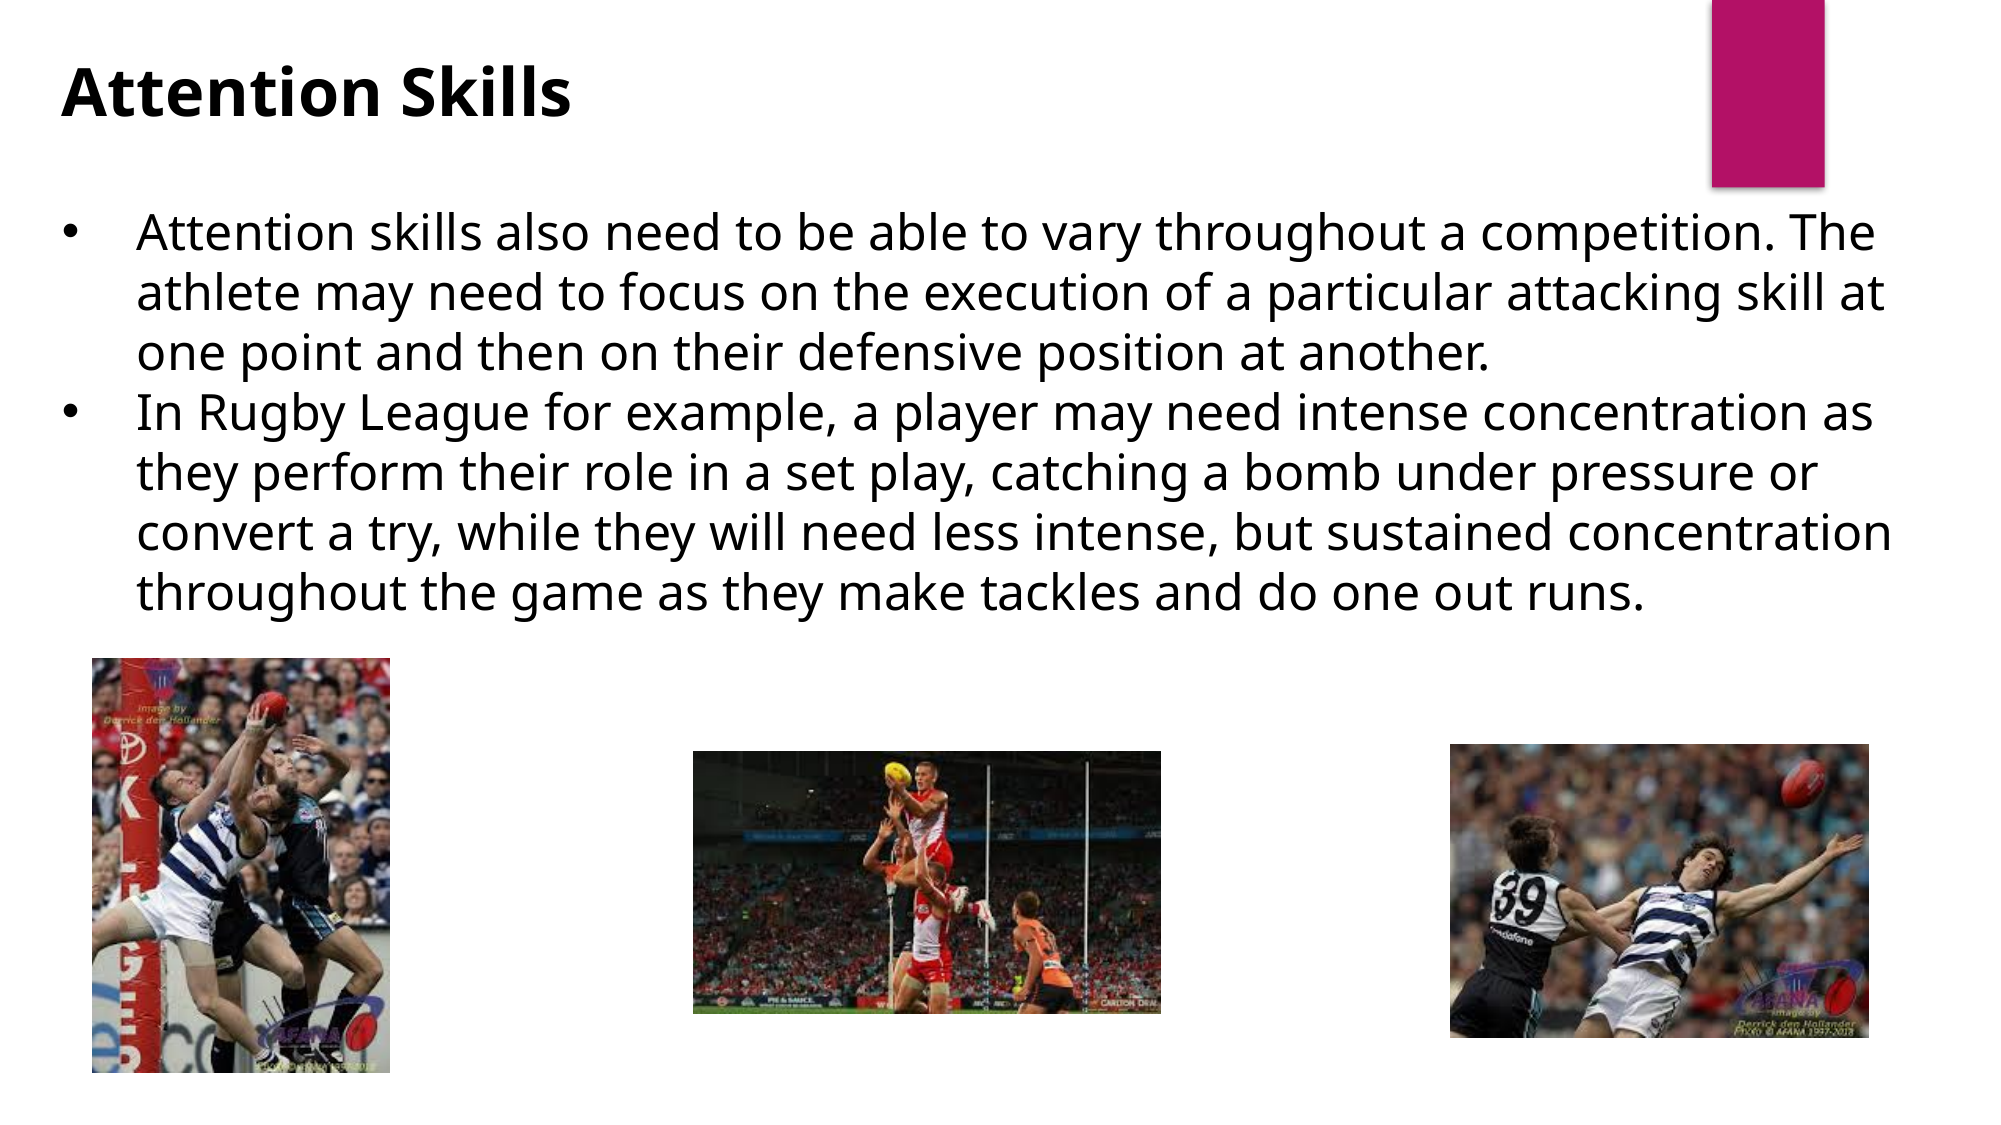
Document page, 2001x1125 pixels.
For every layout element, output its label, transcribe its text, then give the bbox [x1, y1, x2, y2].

text_box Attention Skills Attention skills also need to be able to vary throughout a competition. The athlete may need to focus on the execution of a particular attacking skill at one point and then on their defensive position at another. In Rugby League for example, a player may need intense concentration as they perform their role in a set play, catching a bomb under pressure or convert a try, while they will need less intense, but sustained concentration throughout the game as they make tackles and do one out runs. [47, 42, 1959, 673]
picture [692, 750, 1161, 1014]
picture [92, 658, 390, 1074]
picture [1449, 743, 1870, 1038]
